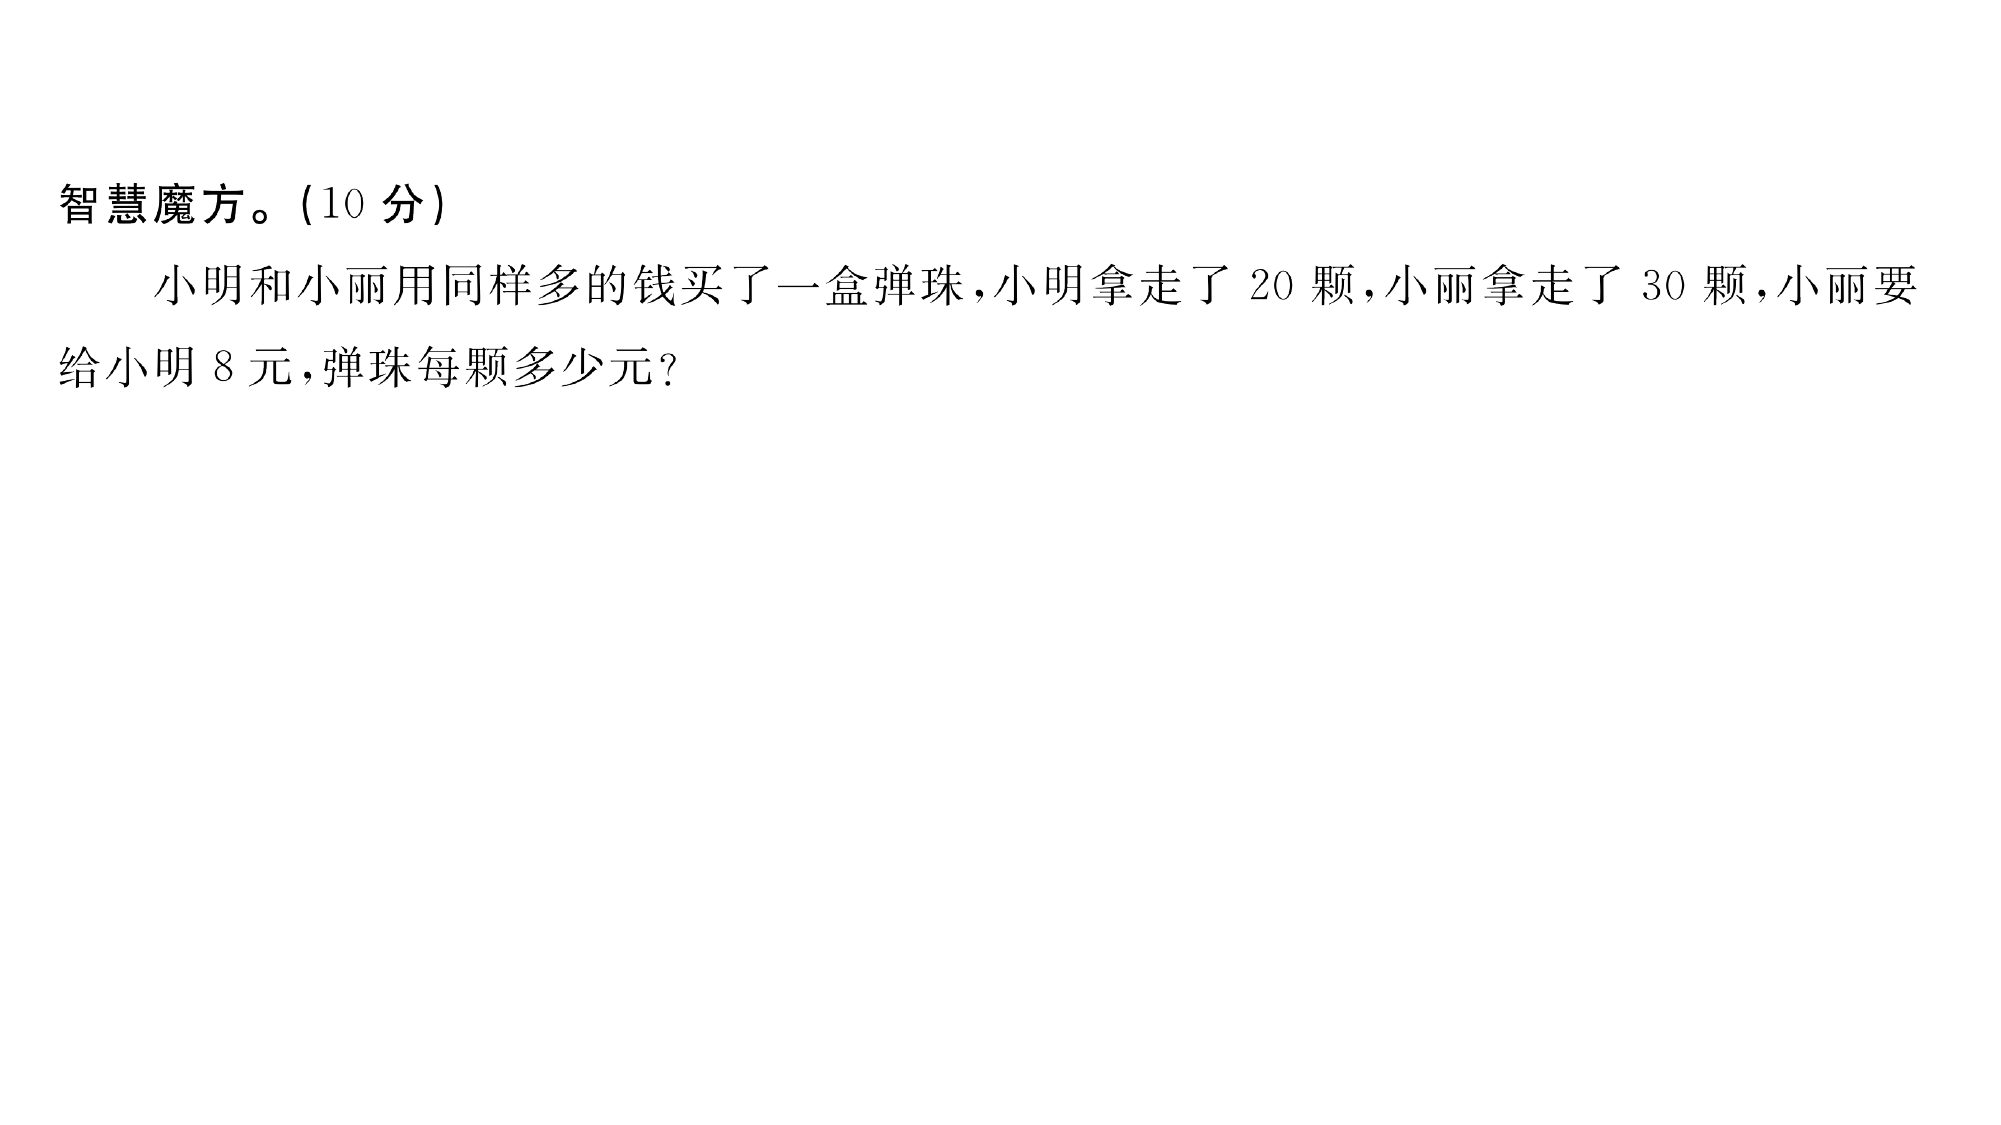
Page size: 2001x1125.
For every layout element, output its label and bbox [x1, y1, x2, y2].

picture [55, 172, 1945, 643]
